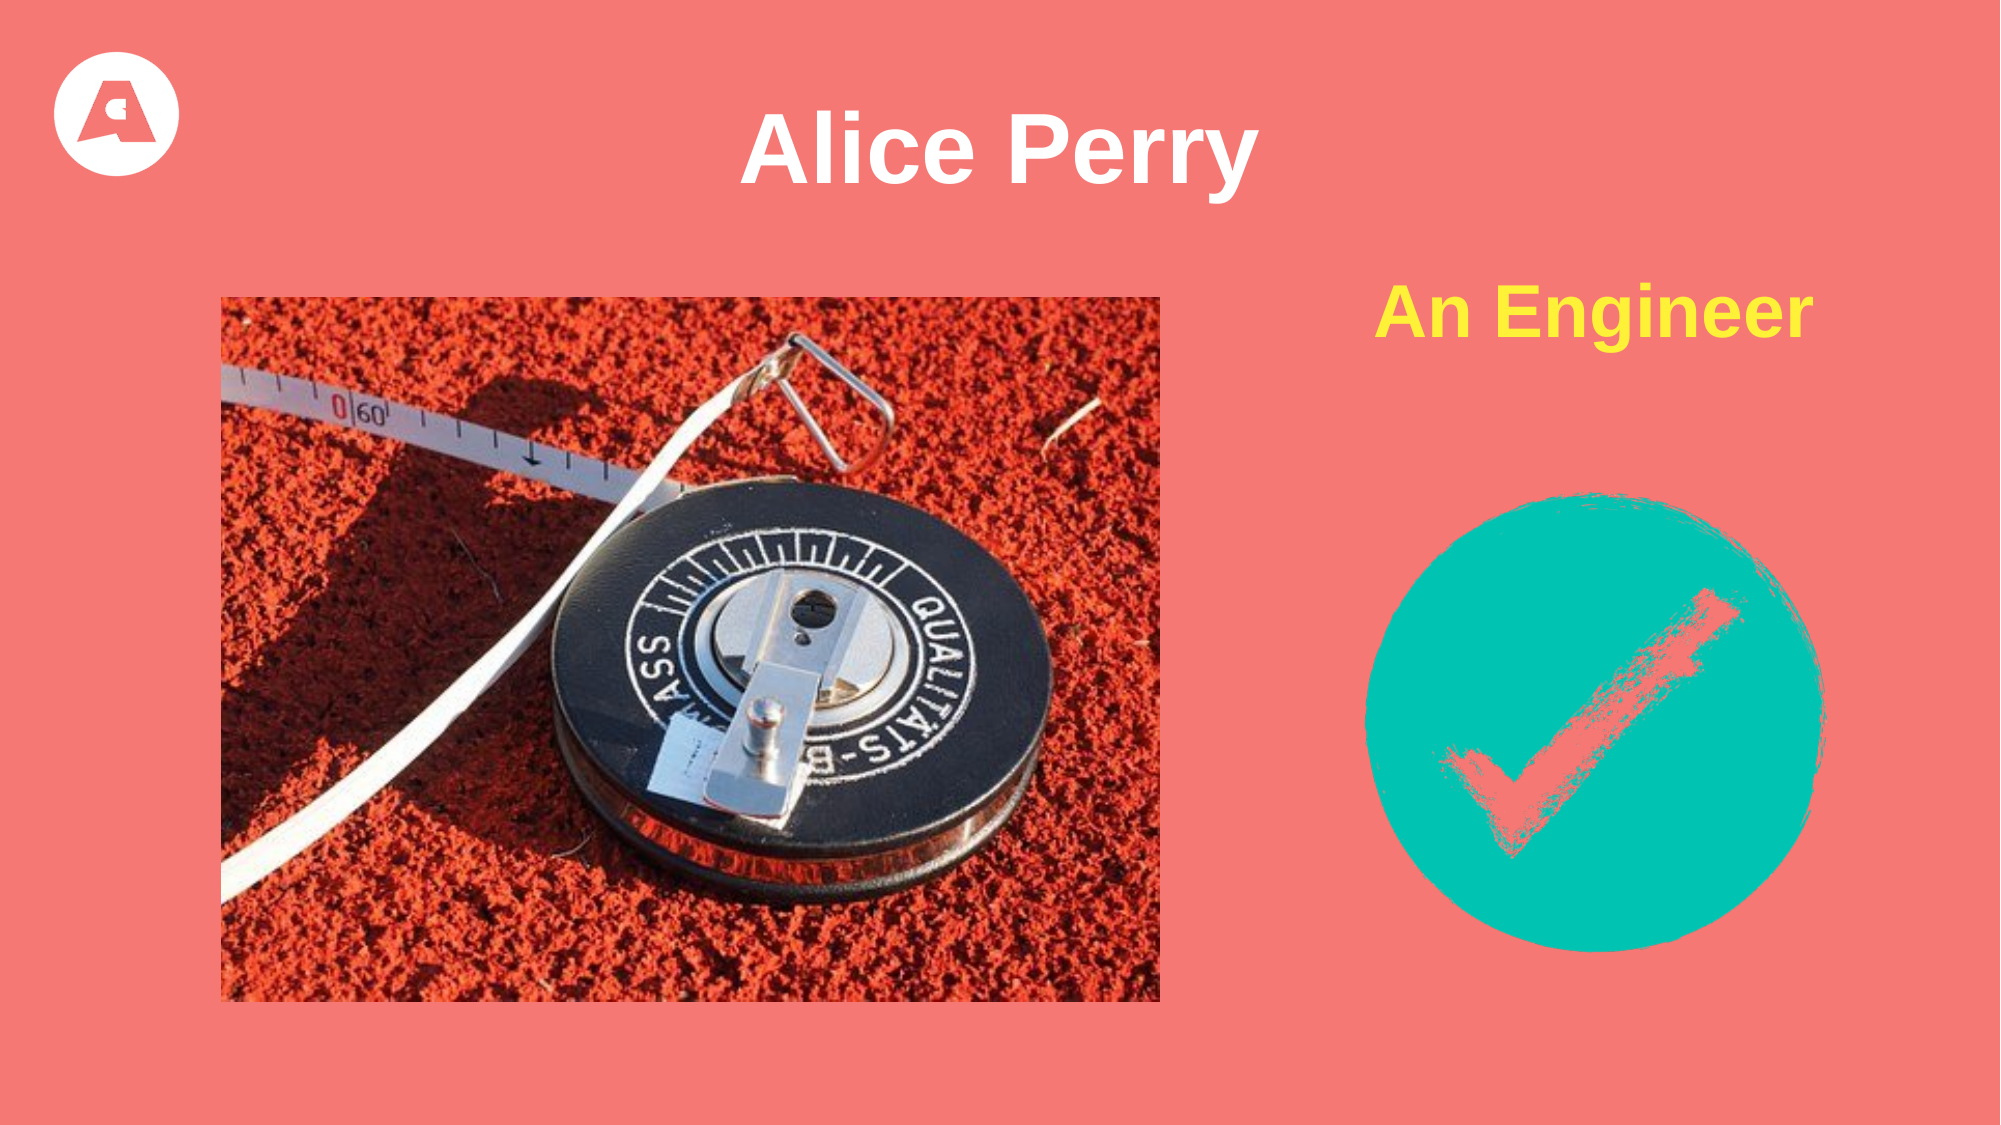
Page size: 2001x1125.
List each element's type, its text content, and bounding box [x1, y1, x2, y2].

picture [221, 297, 1160, 1002]
picture [40, 38, 193, 190]
picture [1304, 405, 1863, 1040]
text_box Alice Perry [245, 76, 1755, 212]
text_box An Engineer [1325, 255, 1863, 361]
